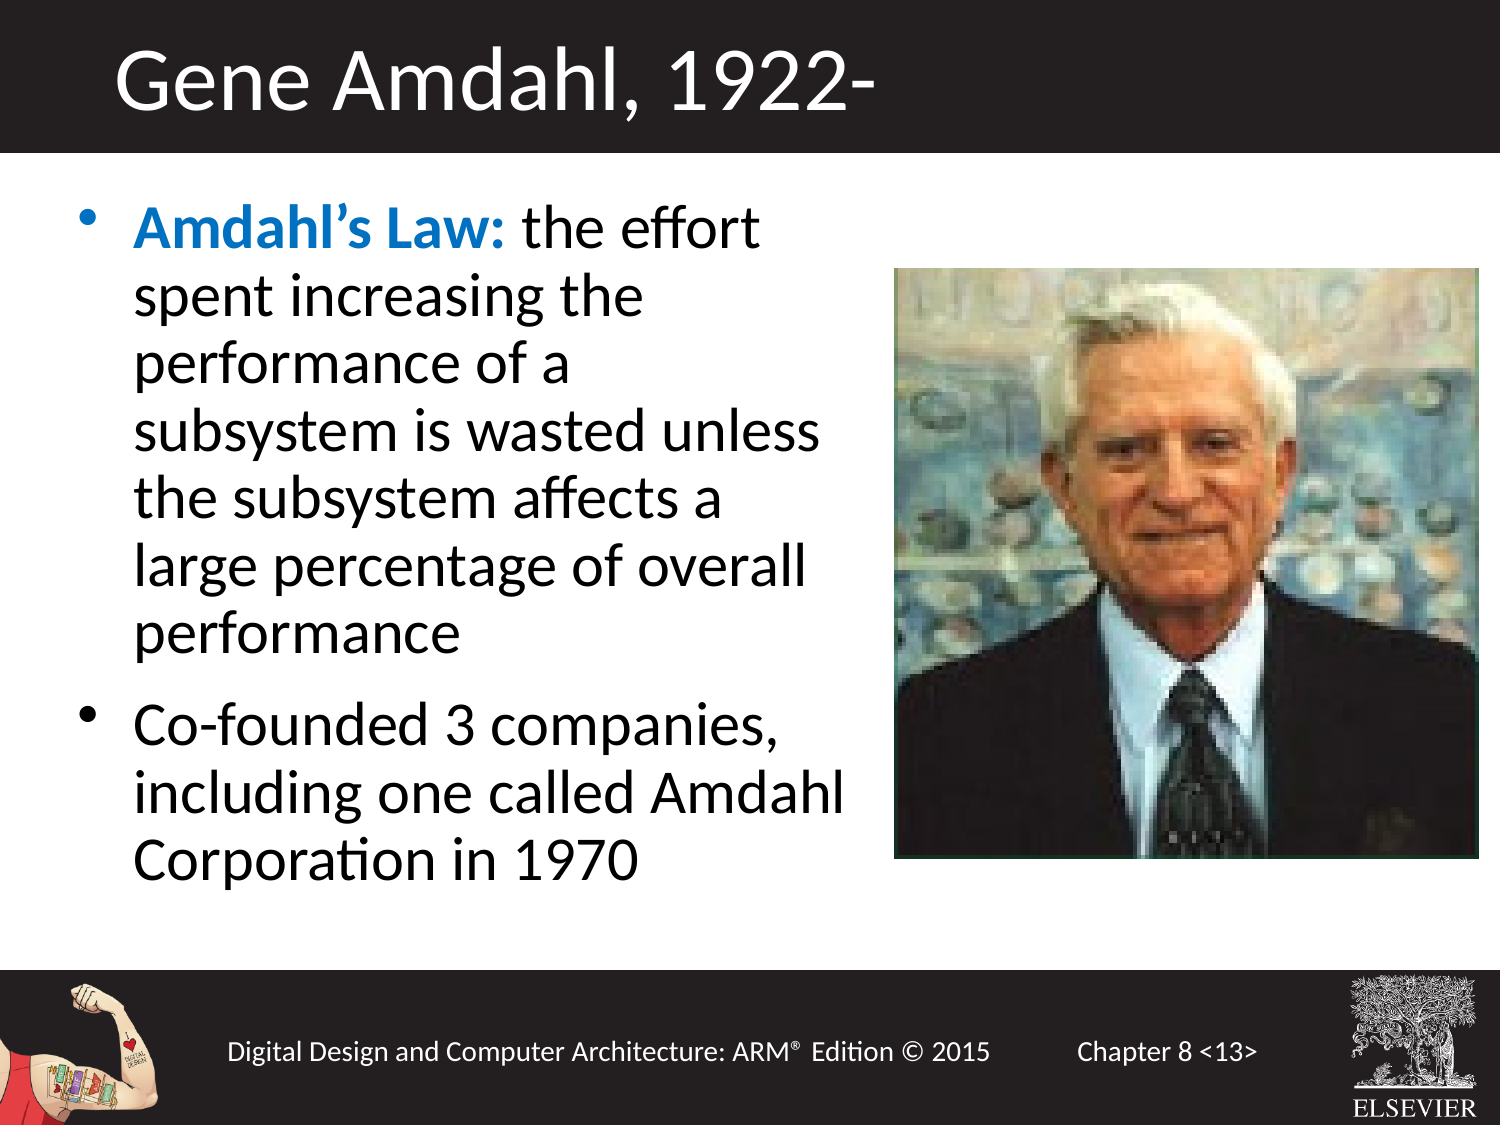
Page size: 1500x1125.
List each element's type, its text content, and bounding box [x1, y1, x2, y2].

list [887, 249, 1482, 863]
text_box Gene Amdahl, 1922- [99, 11, 1400, 136]
picture [0, 979, 163, 1125]
text_box Amdahl’s Law: the effort spent increasing the performance of a subsystem is wasted unless the subsystem affects a large percentage of overall performance Co-founded 3 companies, including one called Amdahl Corporation in 1970 [62, 187, 863, 850]
picture [1350, 974, 1477, 1117]
